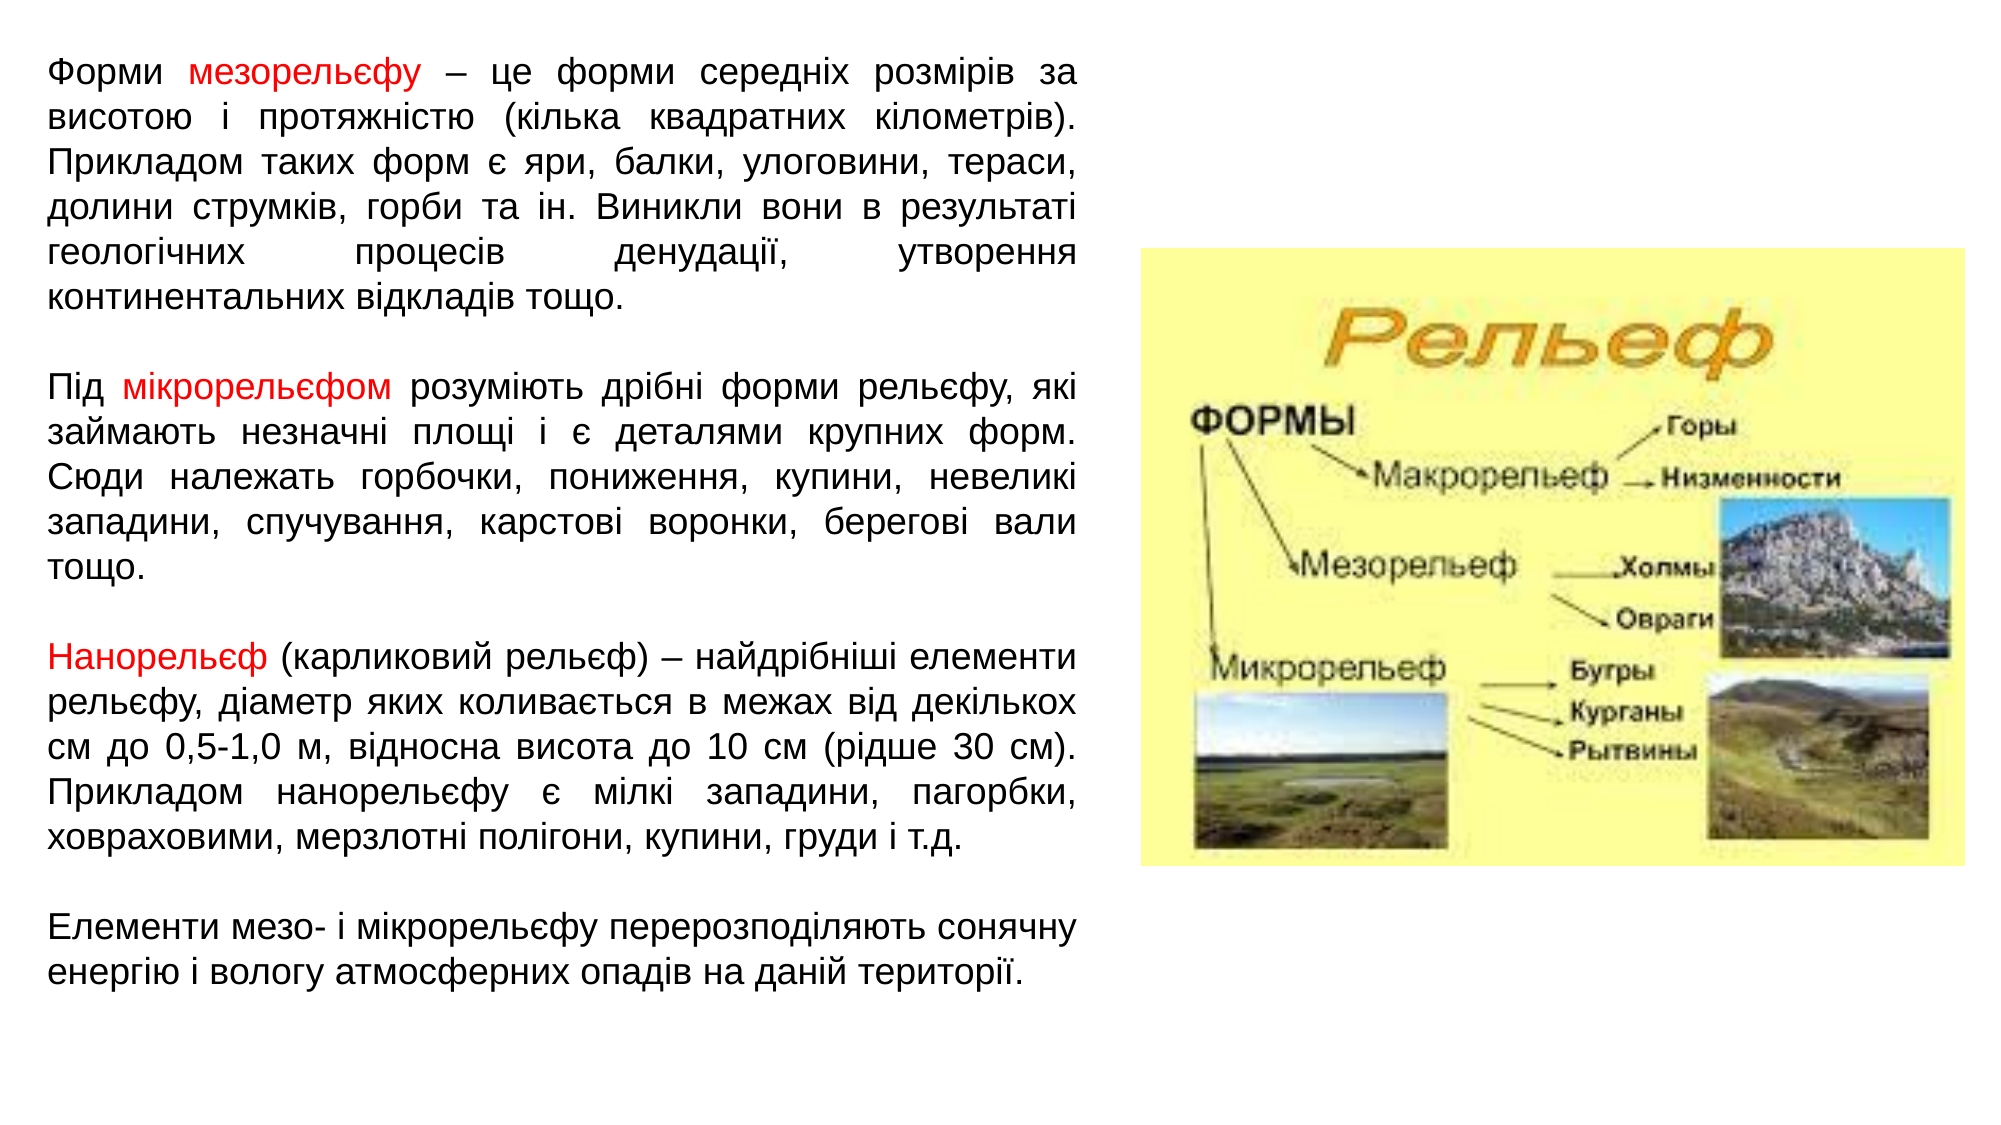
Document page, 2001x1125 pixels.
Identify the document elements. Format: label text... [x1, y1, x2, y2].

text_box Форми мезорельєфу – це форми середніх розмірів за висотою і протяжністю (кілька квадратних кілометрів). Прикладом таких форм є яри, балки, улоговини, тераси, долини струмків, горби та ін. Виникли вони в результаті геологічних процесів денудації, утворення континентальних відкладів тощо. Під мікрорельєфом розуміють дрібні форми рельєфу, які займають незначні площі і є деталями крупних форм. Сюди належать горбочки, пониження, купини, невеликі западини, спучування, карстові воронки, берегові вали тощо. Нанорельєф (карликовий рельєф) – найдрібніші елементи рельєфу, діаметр яких коливається в межах від декількох см до 0,5-1,0 м, відносна висота до 10 см (рідше 30 см). Прикладом нанорельєфу є мілкі западини, пагорбки, ховраховими, мерзлотні полігони, купини, груди і т.д. Елементи мезо- і мікрорельєфу перерозподіляють сонячну енергію і вологу атмосферних опадів на даній території. [32, 39, 1093, 1000]
picture [1141, 248, 1965, 866]
